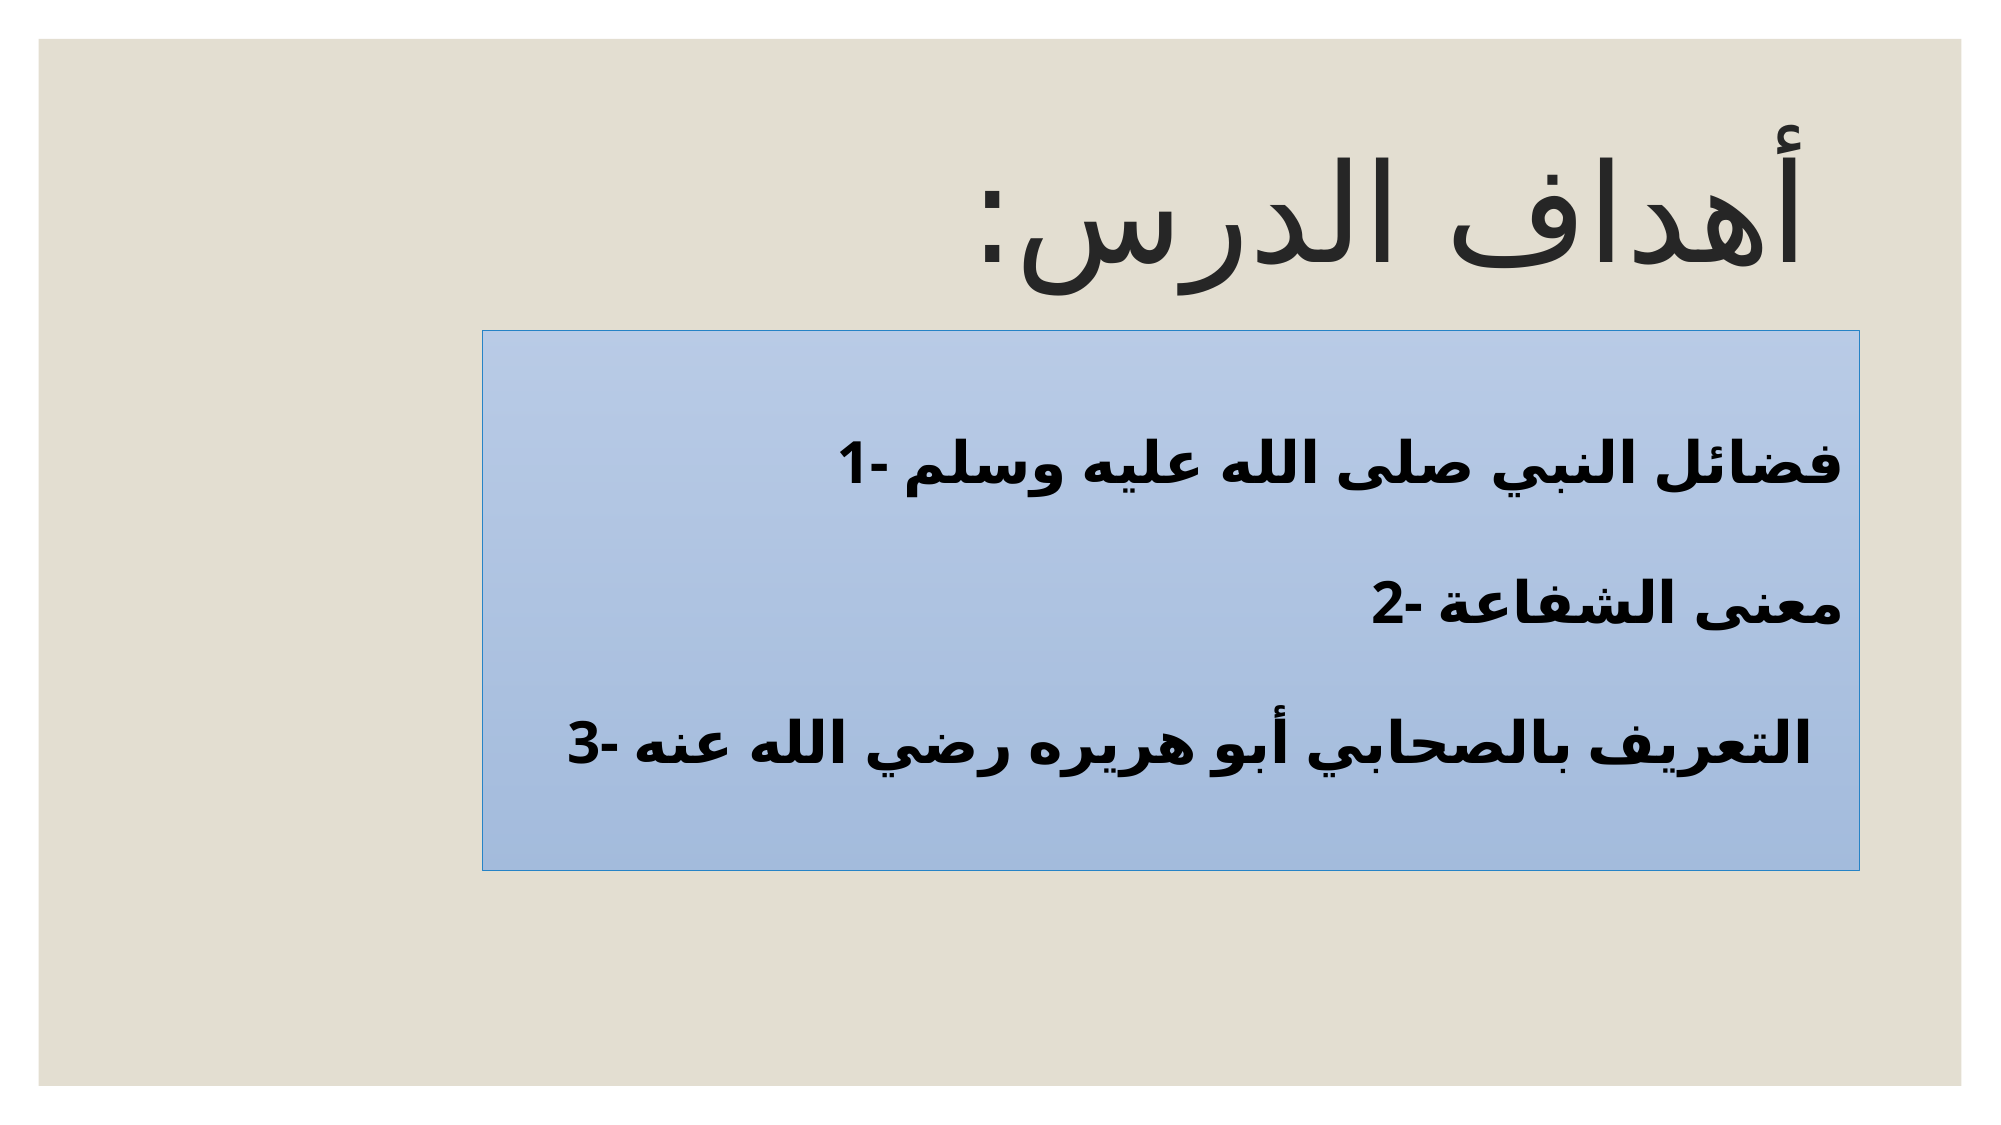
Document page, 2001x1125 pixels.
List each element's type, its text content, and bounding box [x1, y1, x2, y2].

text_box 1- فضائل النبي صلى الله عليه وسلم 2- معنى الشفاعة 3- التعريف بالصحابي أبو هريره رضي الله عنه [482, 330, 1860, 871]
title أهداف الدرس: [174, 105, 1825, 331]
